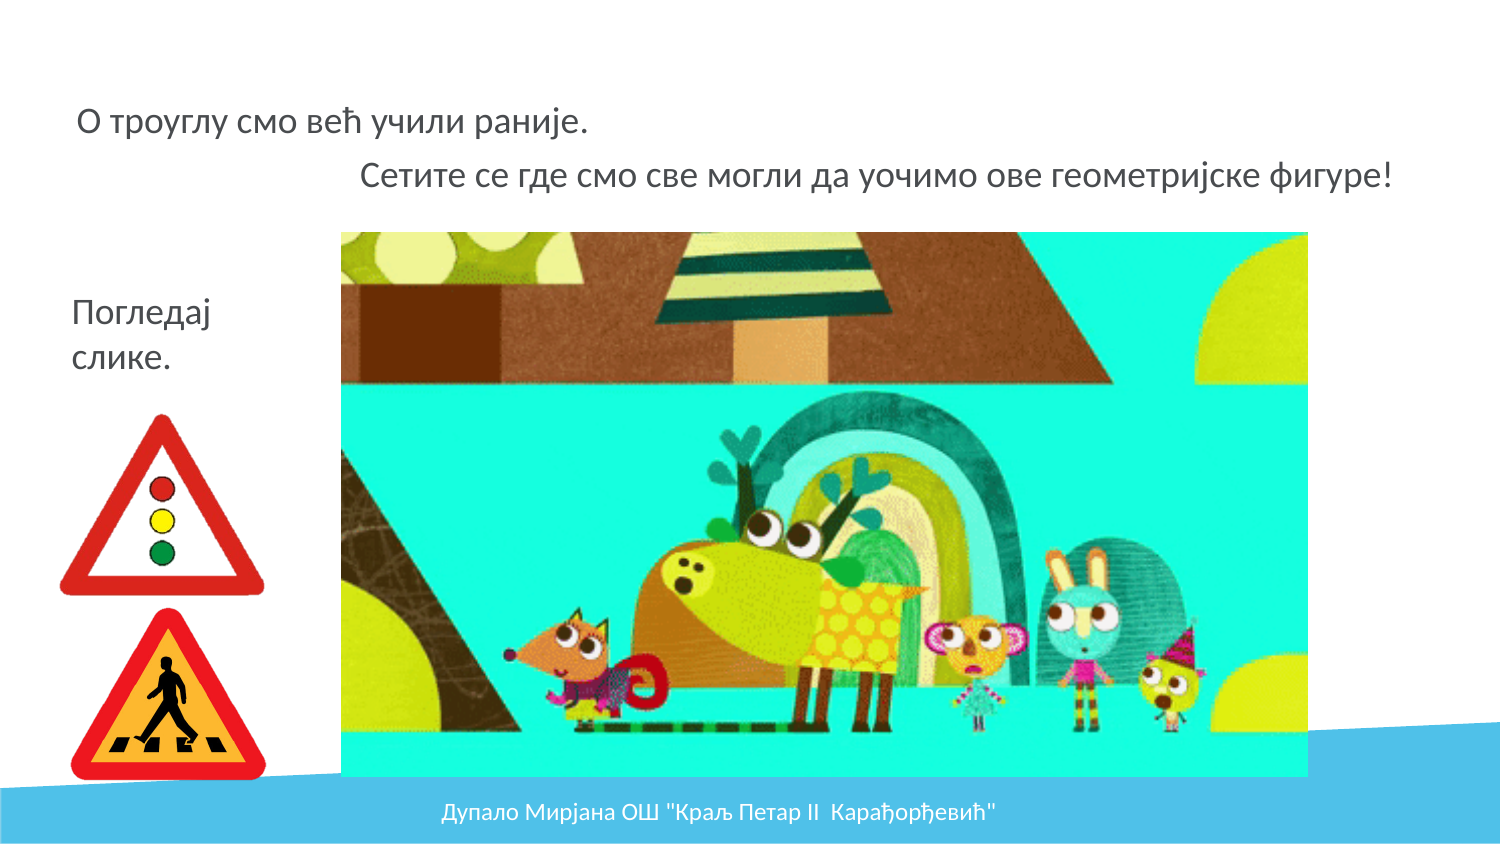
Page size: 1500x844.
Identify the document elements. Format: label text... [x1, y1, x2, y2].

text_box Погледај слике. [56, 280, 303, 385]
picture [0, 0, 1500, 792]
text_box Сетите се где смо све могли да уочимо ове геометријске фигуре! [345, 142, 1472, 202]
text_box О троуглу смо већ учили раније. [61, 88, 913, 148]
footer Дупало Мирјана ОШ "Краљ Петар II Карађорђевић" [395, 788, 1043, 833]
